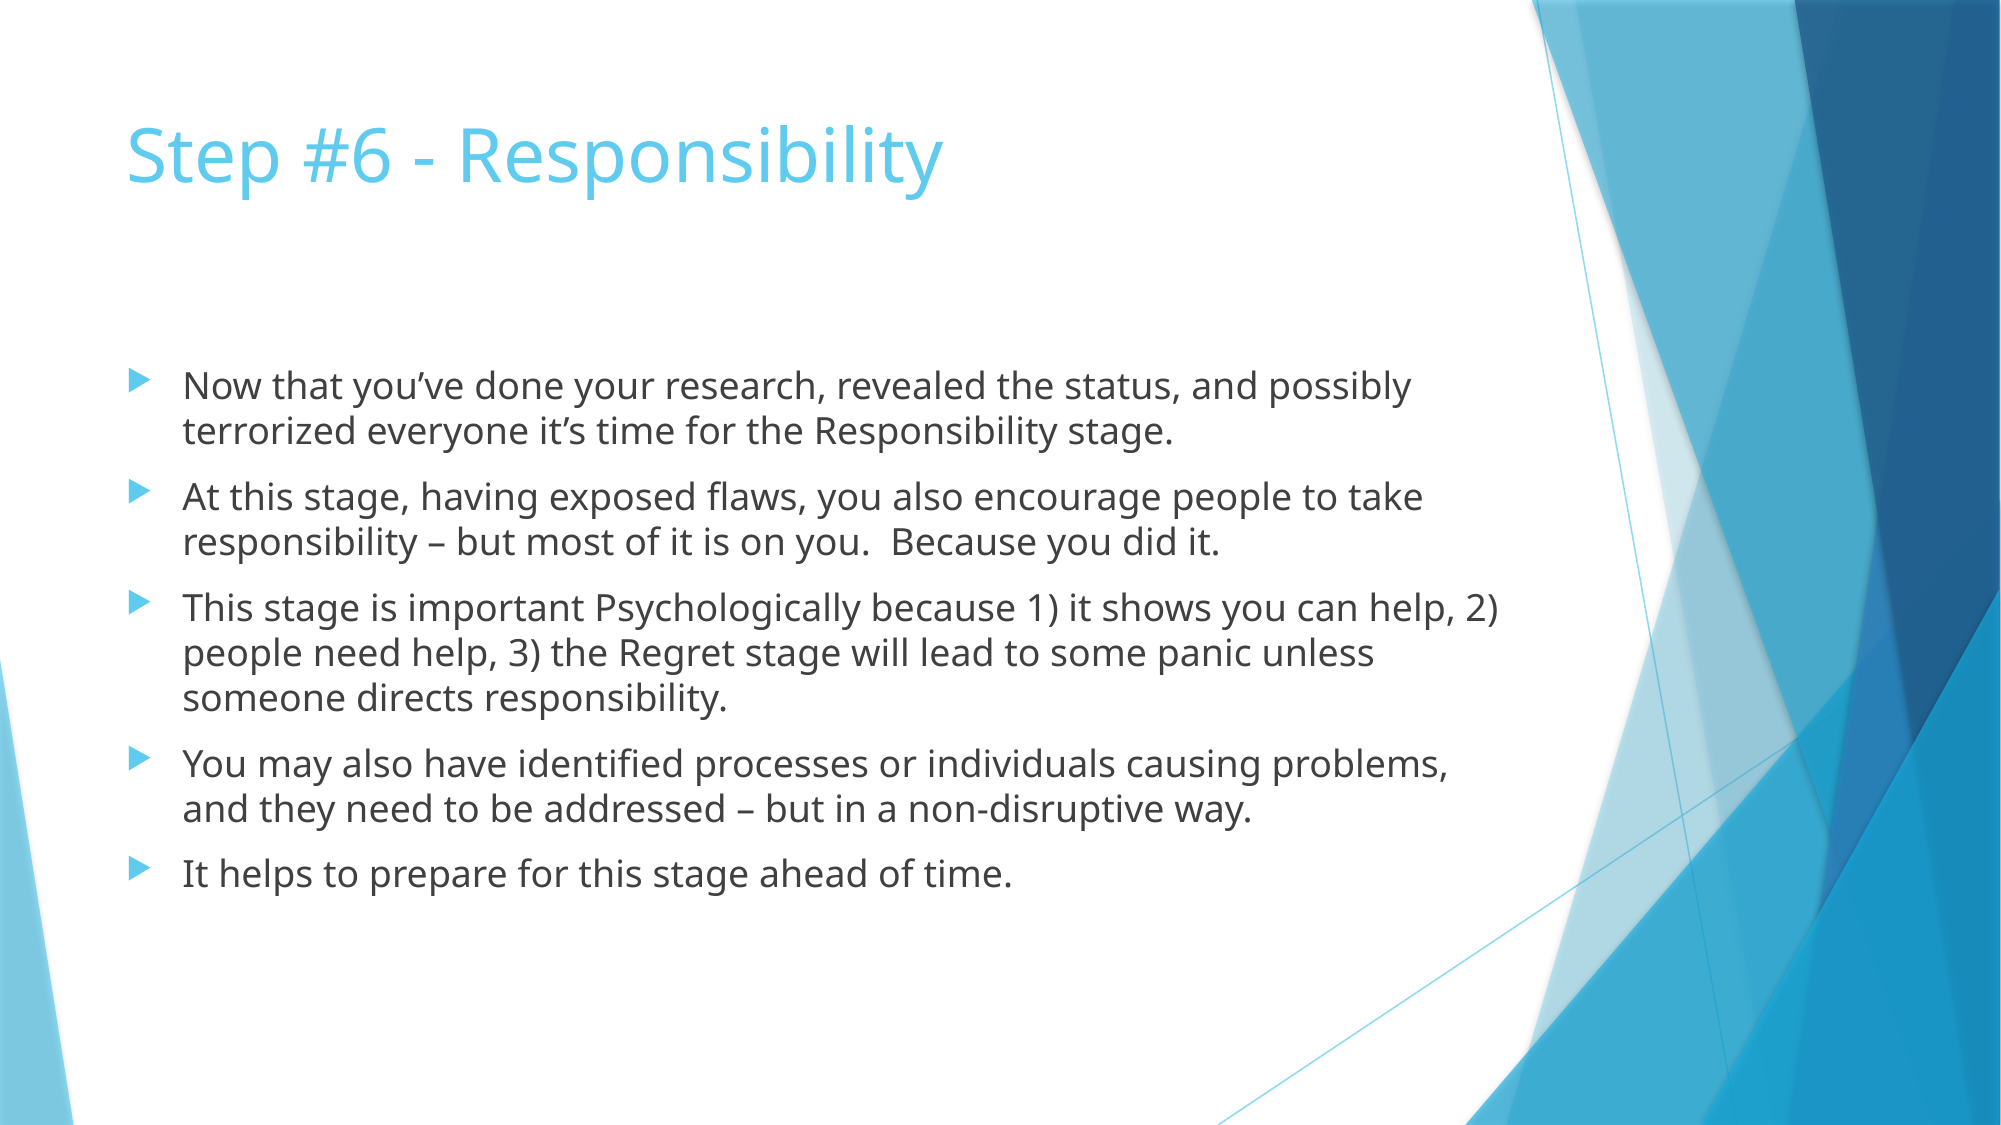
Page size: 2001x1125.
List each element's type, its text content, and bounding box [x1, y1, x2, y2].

title Step #6 - Responsibility [111, 99, 1522, 317]
list Now that you’ve done your research, revealed the status, and possibly terrorized everyone it’s time for the Responsibility stage. At this stage, having exposed flaws, you also encourage people to take responsibility – but most of it is on you. Because you did it. This stage is important Psychologically because 1) it shows you can help, 2) people need help, 3) the Regret stage will lead to some panic unless someone directs responsibility. You may also have identified processes or individuals causing problems, and they need to be addressed – but in a non-disruptive way. It helps to prepare for this stage ahead of time. [111, 354, 1522, 992]
